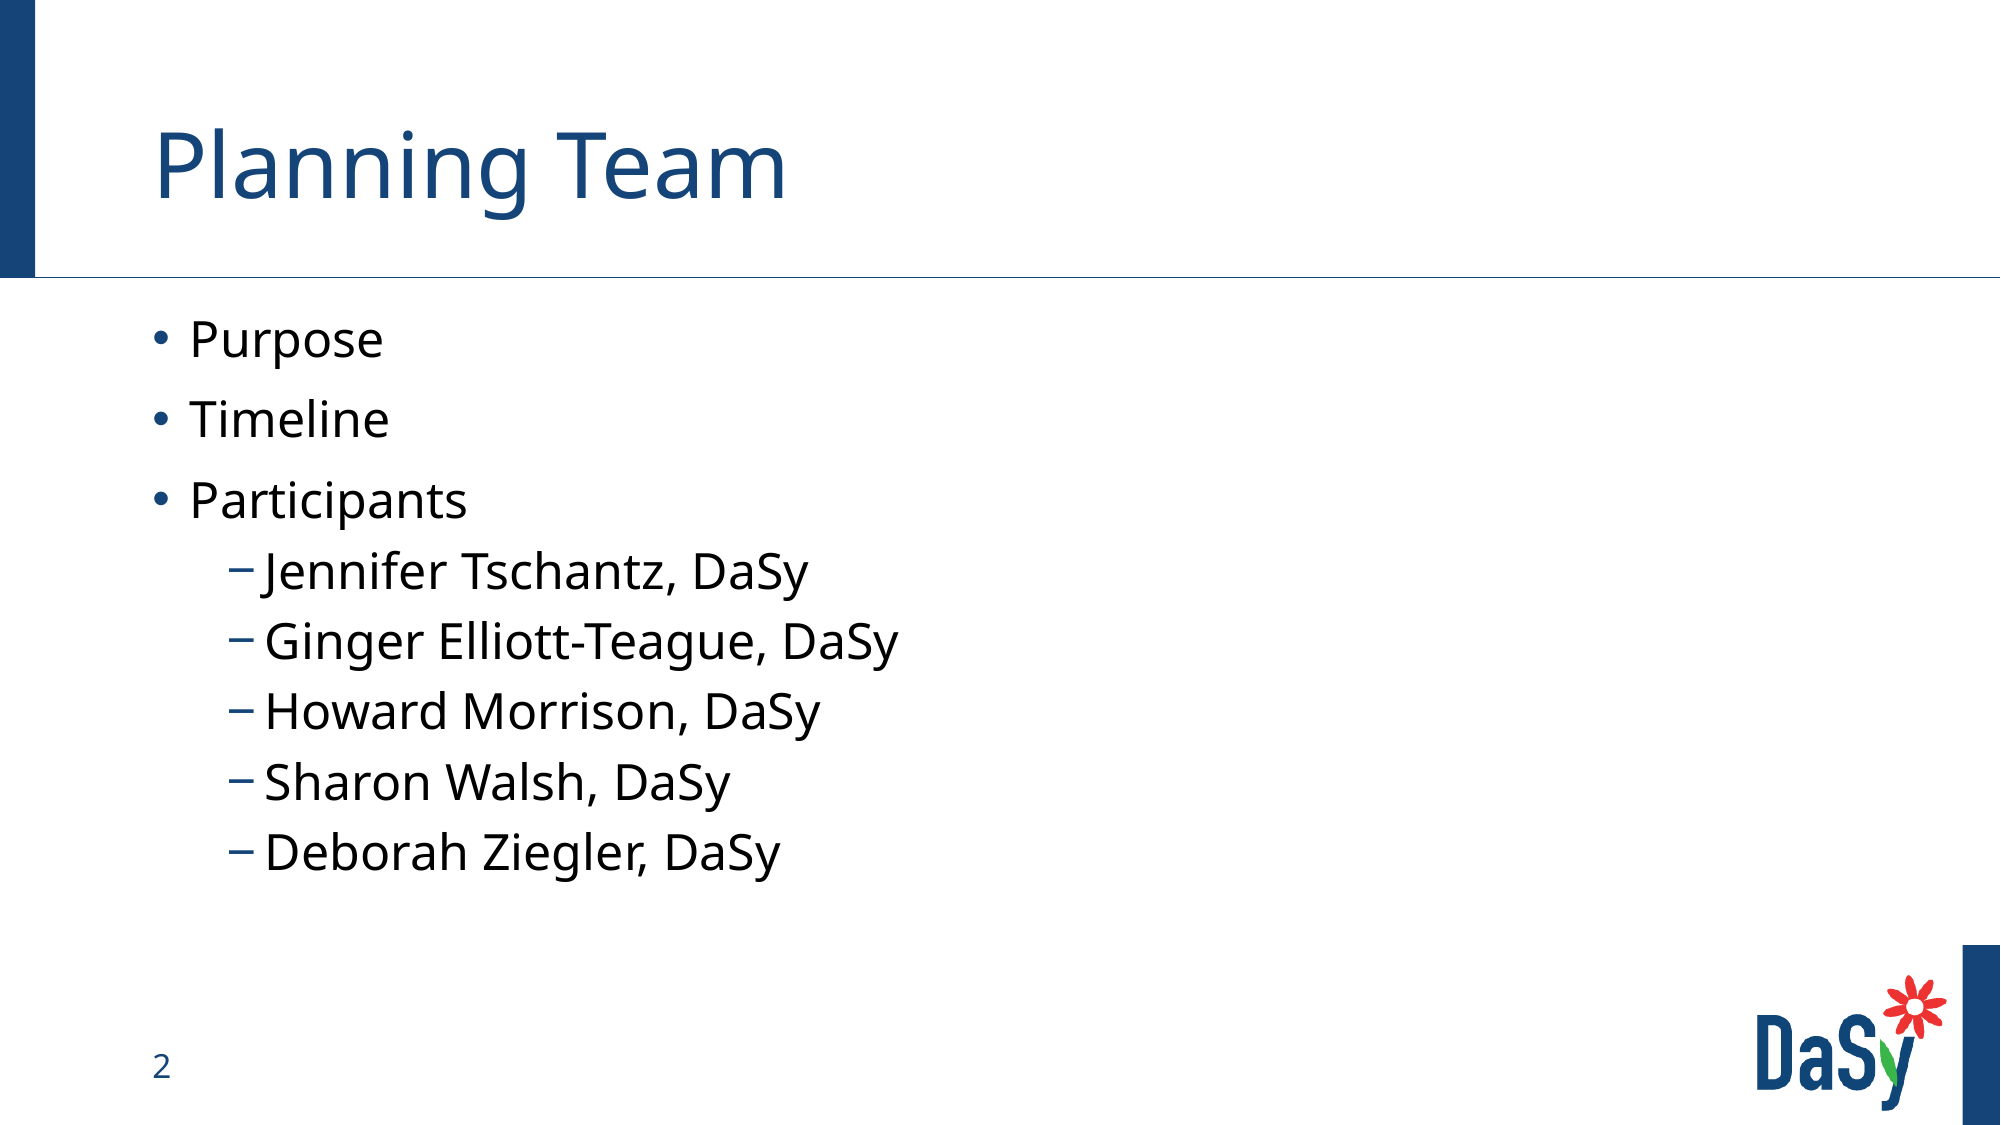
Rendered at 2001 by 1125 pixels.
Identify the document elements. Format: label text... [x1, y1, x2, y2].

picture [1757, 975, 1947, 1111]
title Planning Team [137, 59, 1863, 278]
list Purpose Timeline Participants Jennifer Tschantz, DaSy Ginger Elliott-Teague, DaSy Howard Morrison, DaSy Sharon Walsh, DaSy Deborah Ziegler, DaSy [137, 299, 1863, 976]
